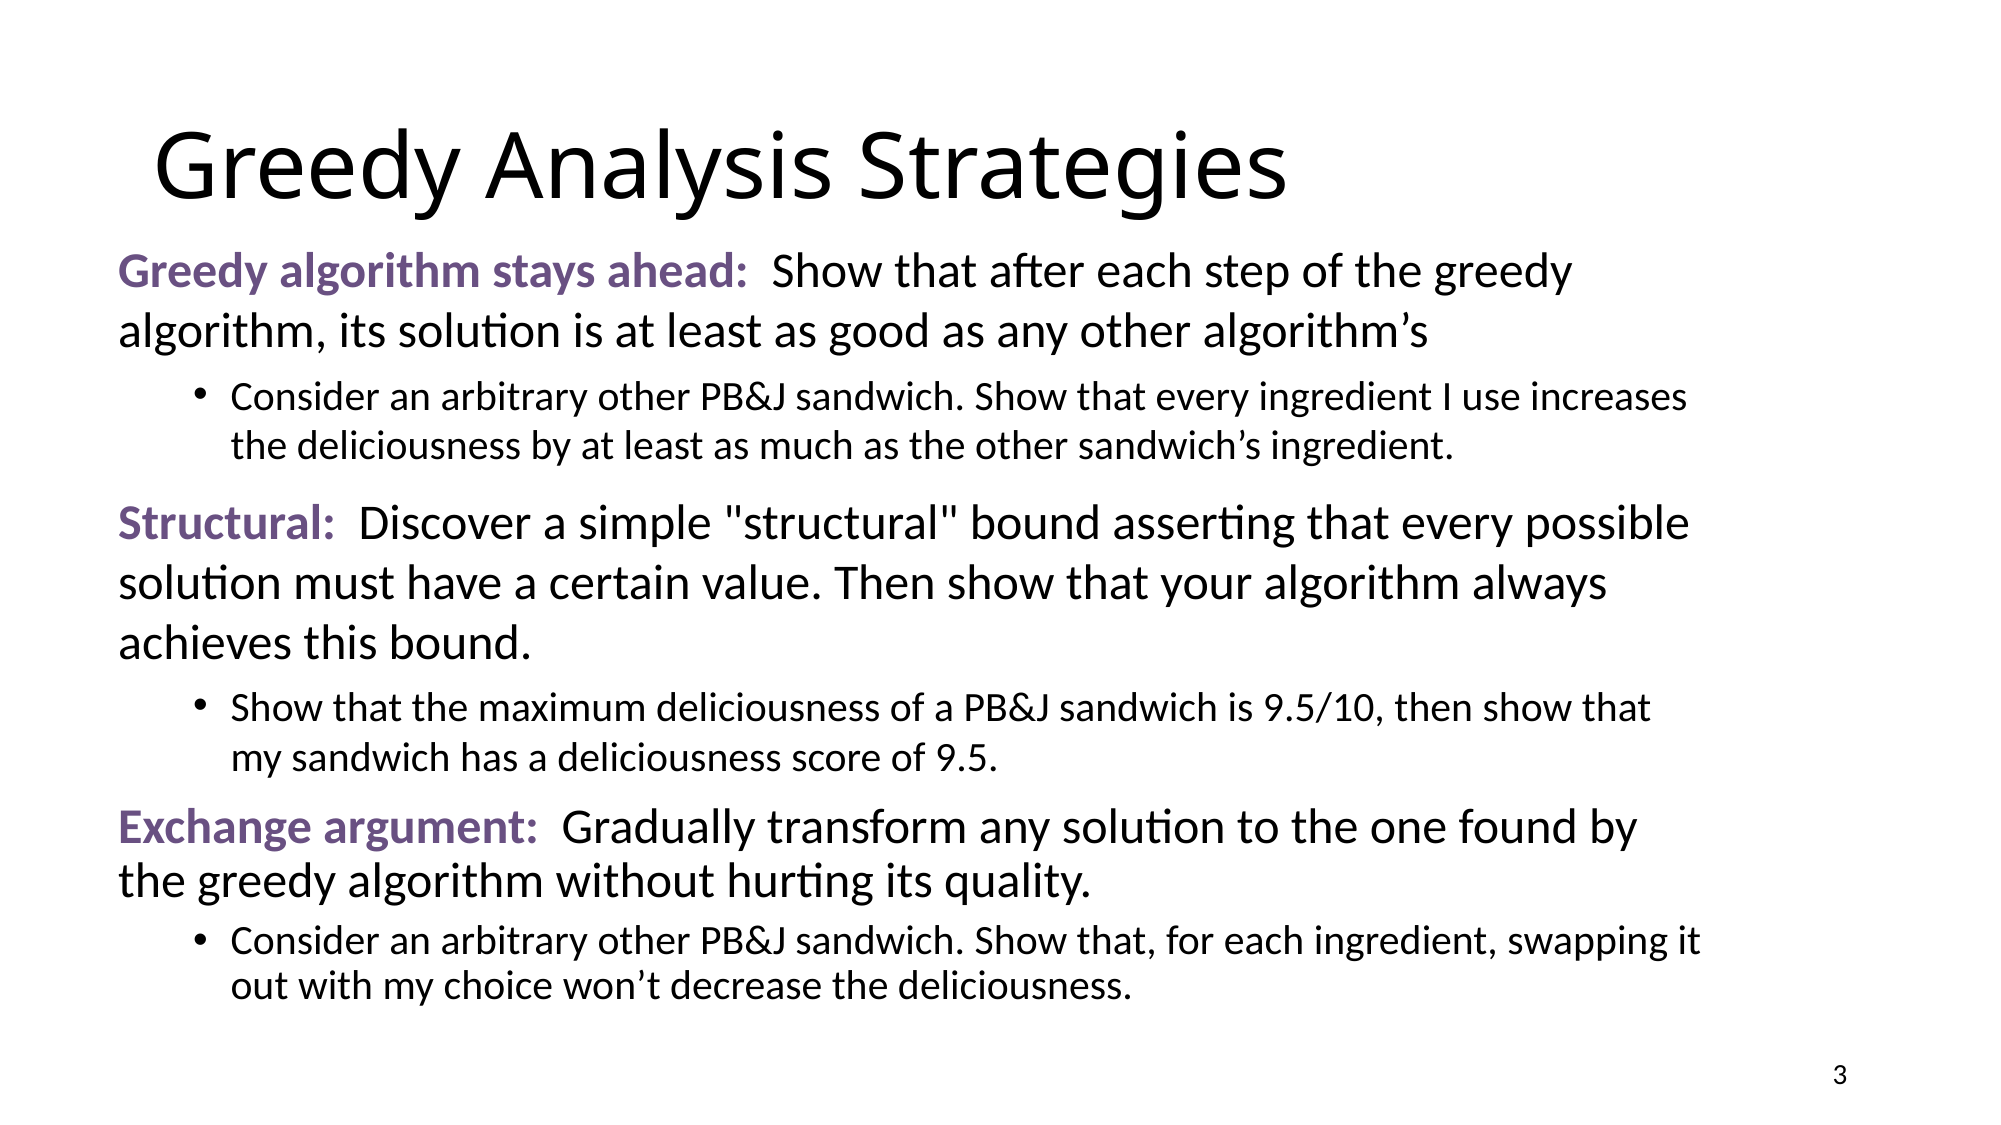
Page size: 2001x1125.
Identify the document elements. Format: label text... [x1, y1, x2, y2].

list Greedy algorithm stays ahead: Show that after each step of the greedy algorithm, its solution is at least as good as any other algorithm’s Consider an arbitrary other PB&J sandwich. Show that every ingredient I use increases the deliciousness by at least as much as the other sandwich’s ingredient. Structural: Discover a simple "structural" bound asserting that every possible solution must have a certain value. Then show that your algorithm always achieves this bound. Show that the maximum deliciousness of a PB&J sandwich is 9.5/10, then show that my sandwich has a deliciousness score of 9.5. Exchange argument: Gradually transform any solution to the one found by the greedy algorithm without hurting its quality. Consider an arbitrary other PB&J sandwich. Show that, for each ingredient, swapping it out with my choice won’t decrease the deliciousness. [103, 230, 1719, 1084]
title Greedy Analysis Strategies [137, 59, 1863, 278]
slide_number 3 [1412, 1042, 1863, 1103]
